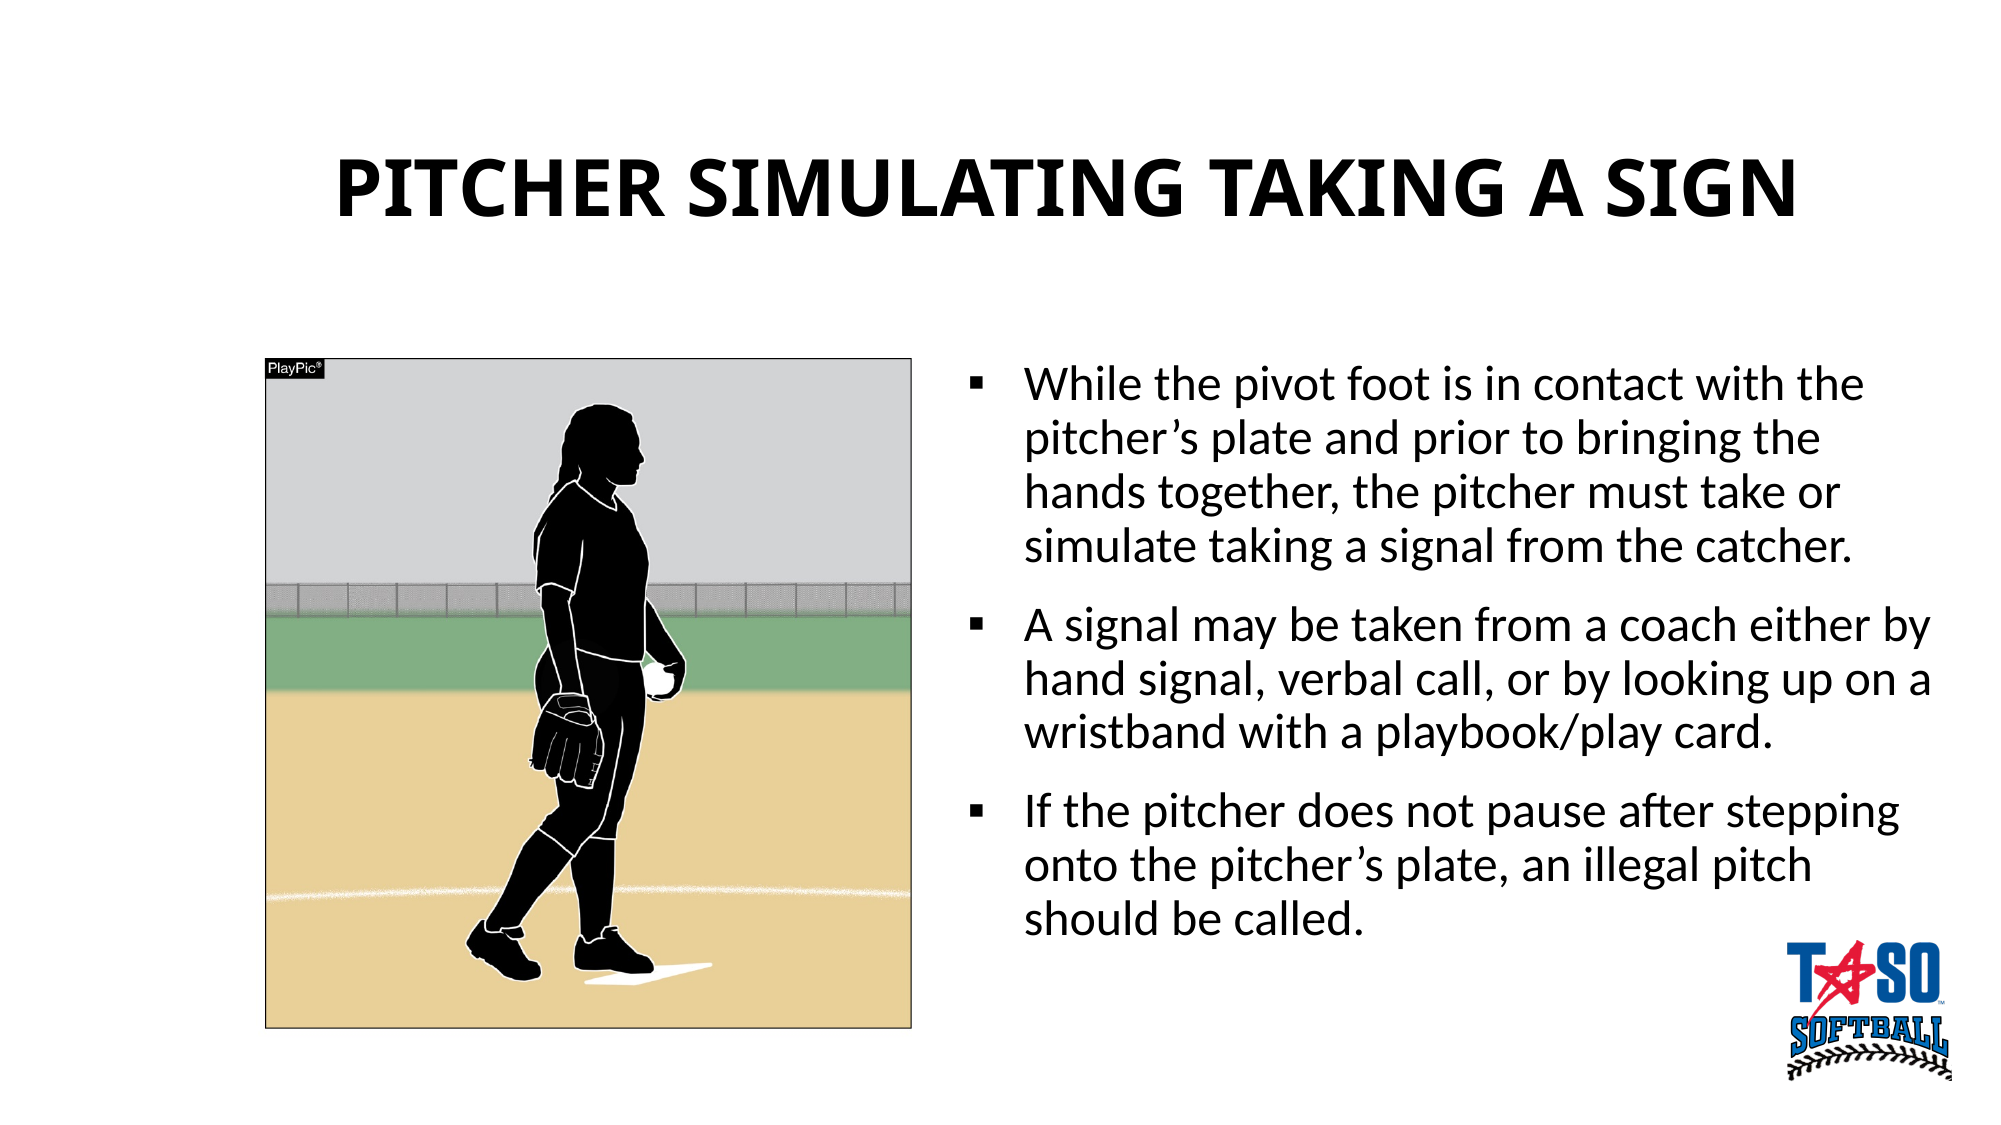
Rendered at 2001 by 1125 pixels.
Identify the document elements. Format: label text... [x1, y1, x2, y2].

list While the pivot foot is in contact with the pitcher’s plate and prior to bringing the hands together, the pitcher must take or simulate taking a signal from the catcher. A signal may be taken from a coach either by hand signal, verbal call, or by looking up on a wristband with a playbook/play card. If the pitcher does not pause after stepping onto the pitcher’s plate, an illegal pitch should be called. [952, 349, 1964, 1038]
title PITCHER SIMULATING TAKING A SIGN [318, 86, 1964, 284]
picture [1786, 1038, 1952, 1088]
picture [256, 349, 921, 1038]
